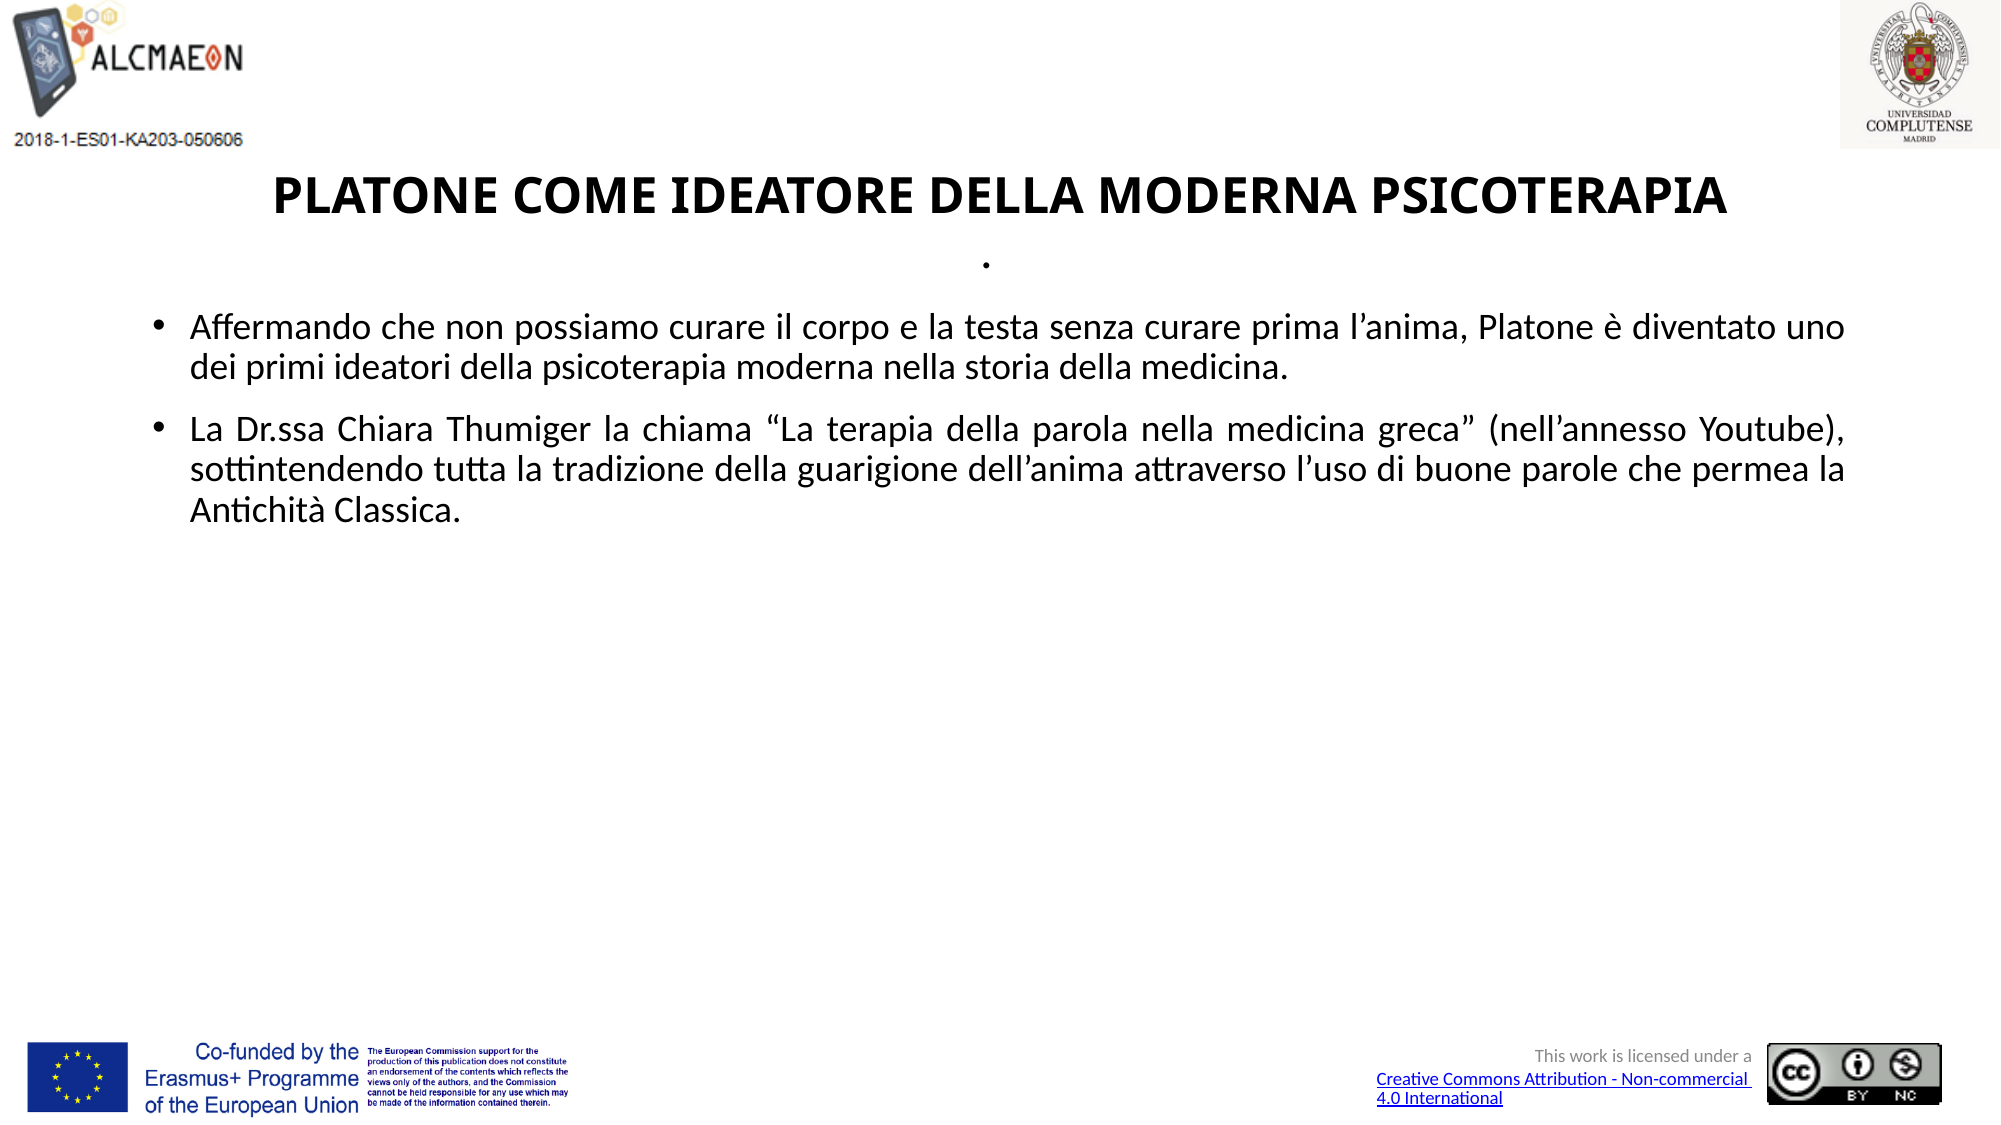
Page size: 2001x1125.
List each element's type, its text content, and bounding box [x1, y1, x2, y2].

title PLATONE COME IDEATORE DELLA MODERNA PSICOTERAPIA . [137, 172, 1863, 278]
list Affermando che non possiamo curare il corpo e la testa senza curare prima l’anima, Platone è diventato uno dei primi ideatori della psicoterapia moderna nella storia della medicina. La Dr.ssa Chiara Thumiger la chiama “La terapia della parola nella medicina greca” (nell’annesso Youtube), sottintendendo tutta la tradizione della guarigione dell’anima attraverso l’uso di buone parole che permea la Antichità Classica. [137, 299, 1863, 764]
picture [0, 0, 256, 161]
picture [1767, 1043, 1942, 1105]
picture [1840, 0, 2000, 149]
picture [23, 1024, 575, 1118]
